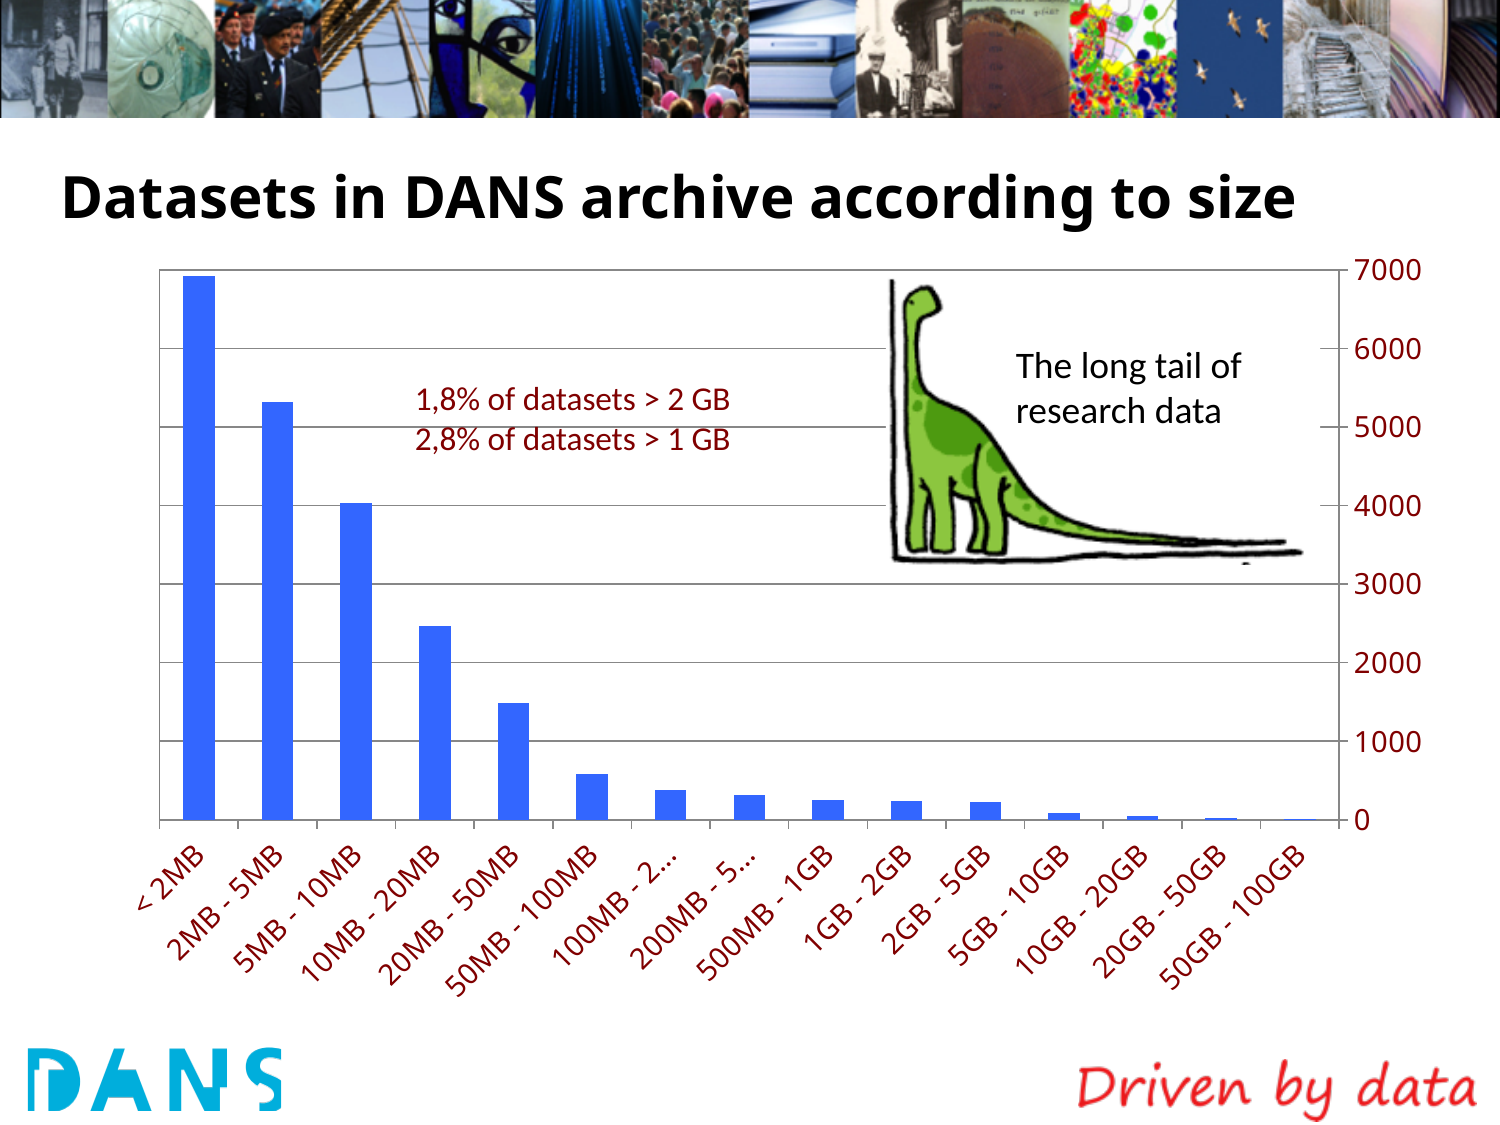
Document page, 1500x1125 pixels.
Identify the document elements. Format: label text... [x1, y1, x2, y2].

chart [45, 242, 1431, 1015]
picture [1078, 1059, 1477, 1122]
picture [885, 276, 1321, 565]
picture [0, 0, 1500, 118]
title Datasets in DANS archive according to size [45, 128, 1500, 262]
